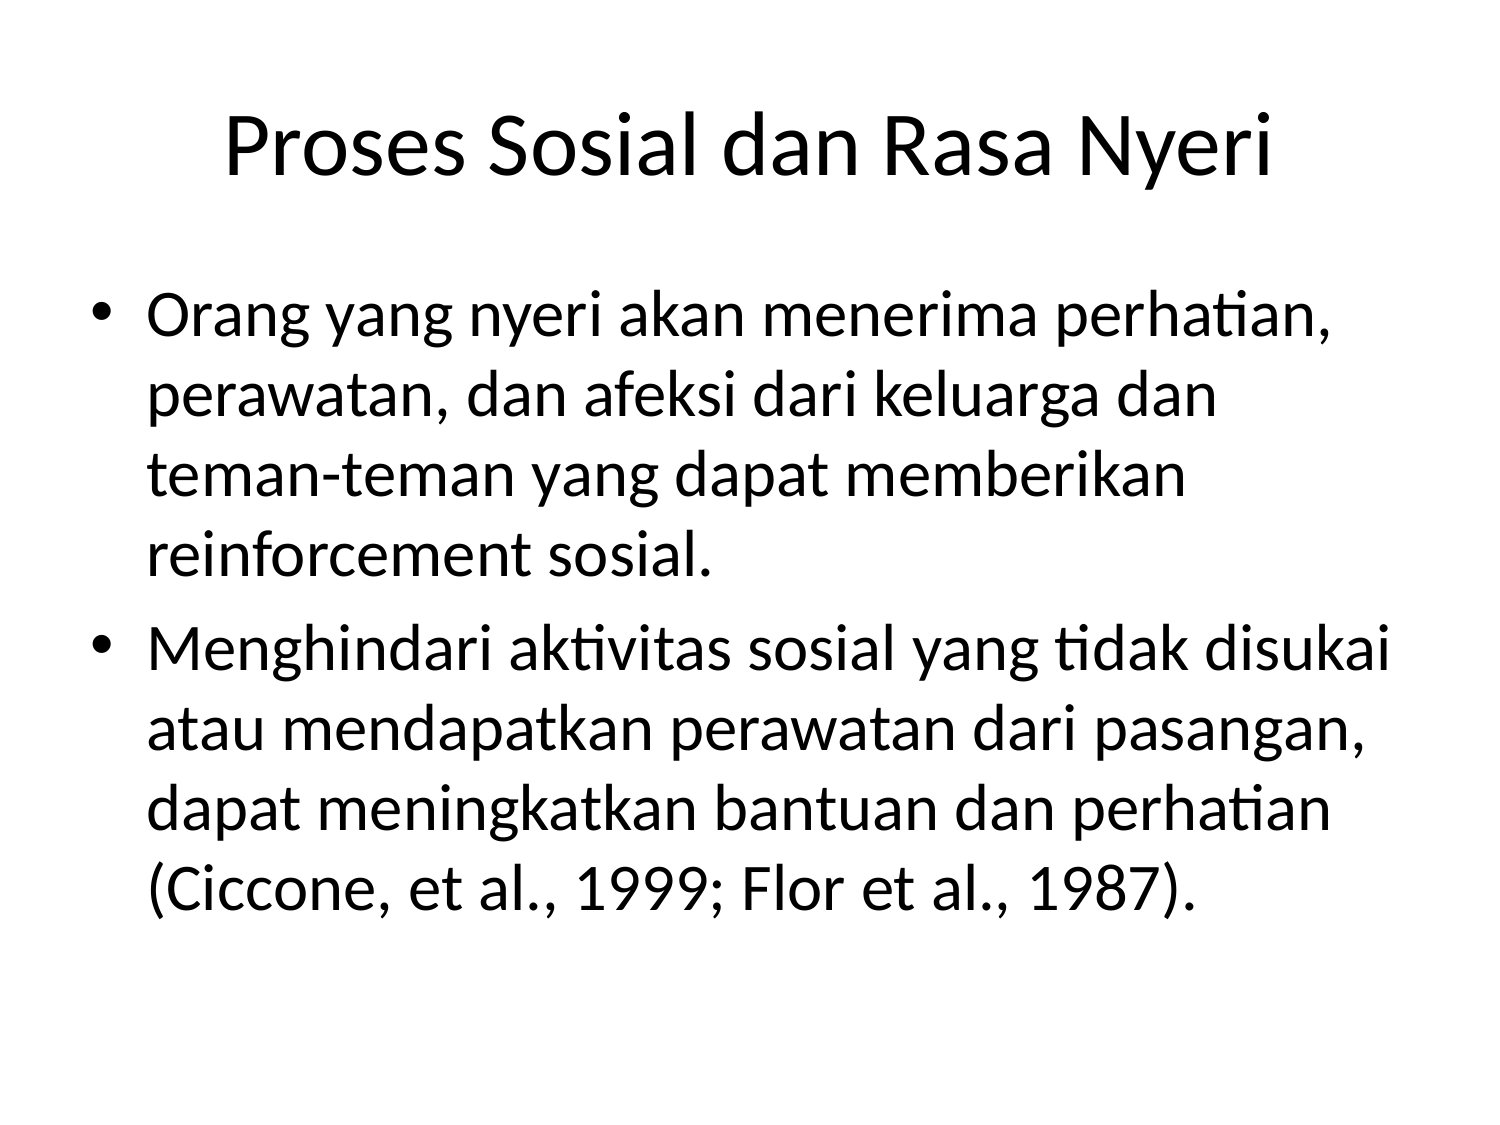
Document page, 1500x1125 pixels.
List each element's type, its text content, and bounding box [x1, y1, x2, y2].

title Proses Sosial dan Rasa Nyeri [75, 45, 1425, 233]
list Orang yang nyeri akan menerima perhatian, perawatan, dan afeksi dari keluarga dan teman-teman yang dapat memberikan reinforcement sosial. Menghindari aktivitas sosial yang tidak disukai atau mendapatkan perawatan dari pasangan, dapat meningkatkan bantuan dan perhatian (Ciccone, et al., 1999; Flor et al., 1987). [75, 262, 1425, 1005]
